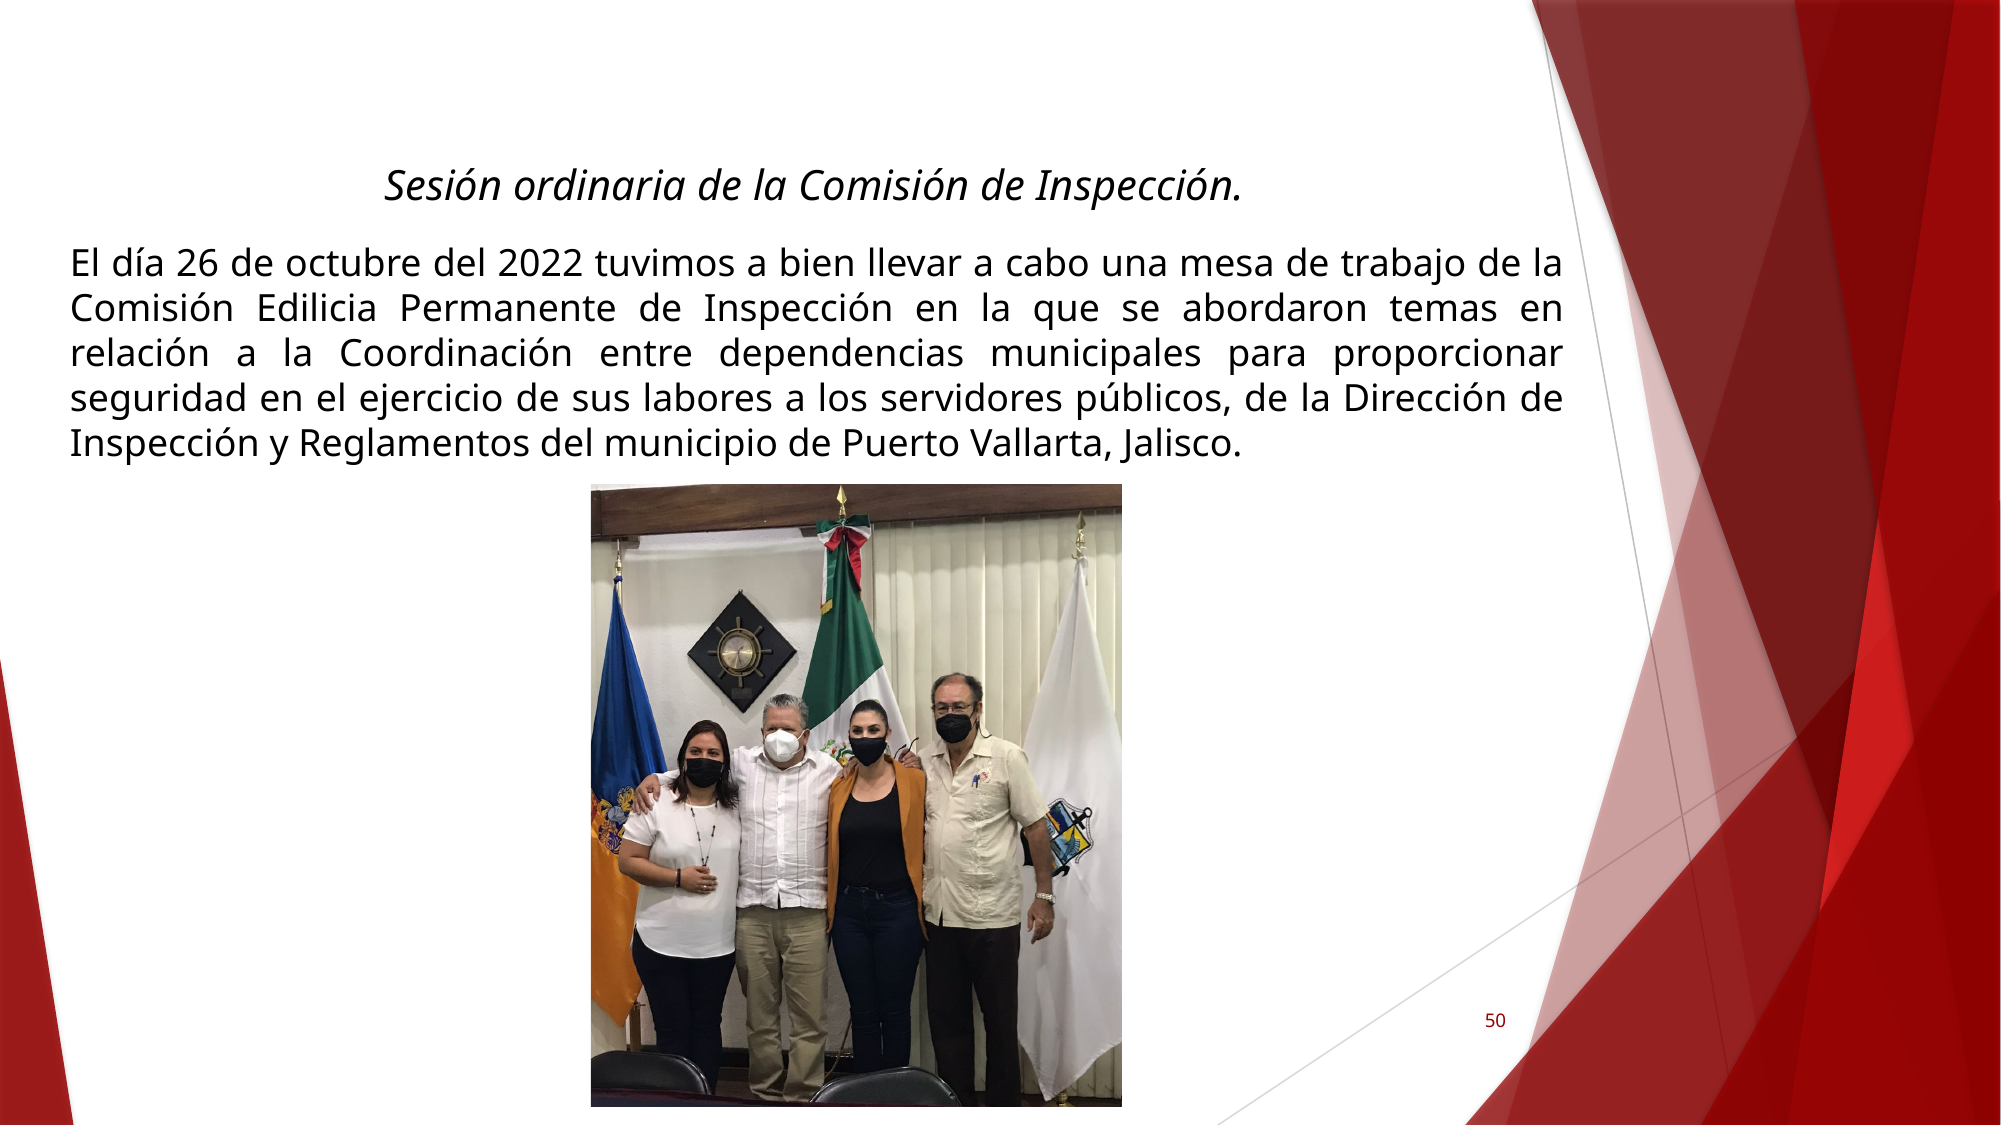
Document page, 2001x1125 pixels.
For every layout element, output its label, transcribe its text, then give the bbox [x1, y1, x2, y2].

slide_number 50 [1409, 991, 1522, 1051]
picture [590, 484, 1123, 1107]
title Sesión ordinaria de la Comisión de Inspección. [369, 151, 1266, 231]
list El día 26 de octubre del 2022 tuvimos a bien llevar a cabo una mesa de trabajo de la Comisión Edilicia Permanente de Inspección en la que se abordaron temas en relación a la Coordinación entre dependencias municipales para proporcionar seguridad en el ejercicio de sus labores a los servidores públicos, de la Dirección de Inspección y Reglamentos del municipio de Puerto Vallarta, Jalisco. [55, 231, 1581, 1051]
